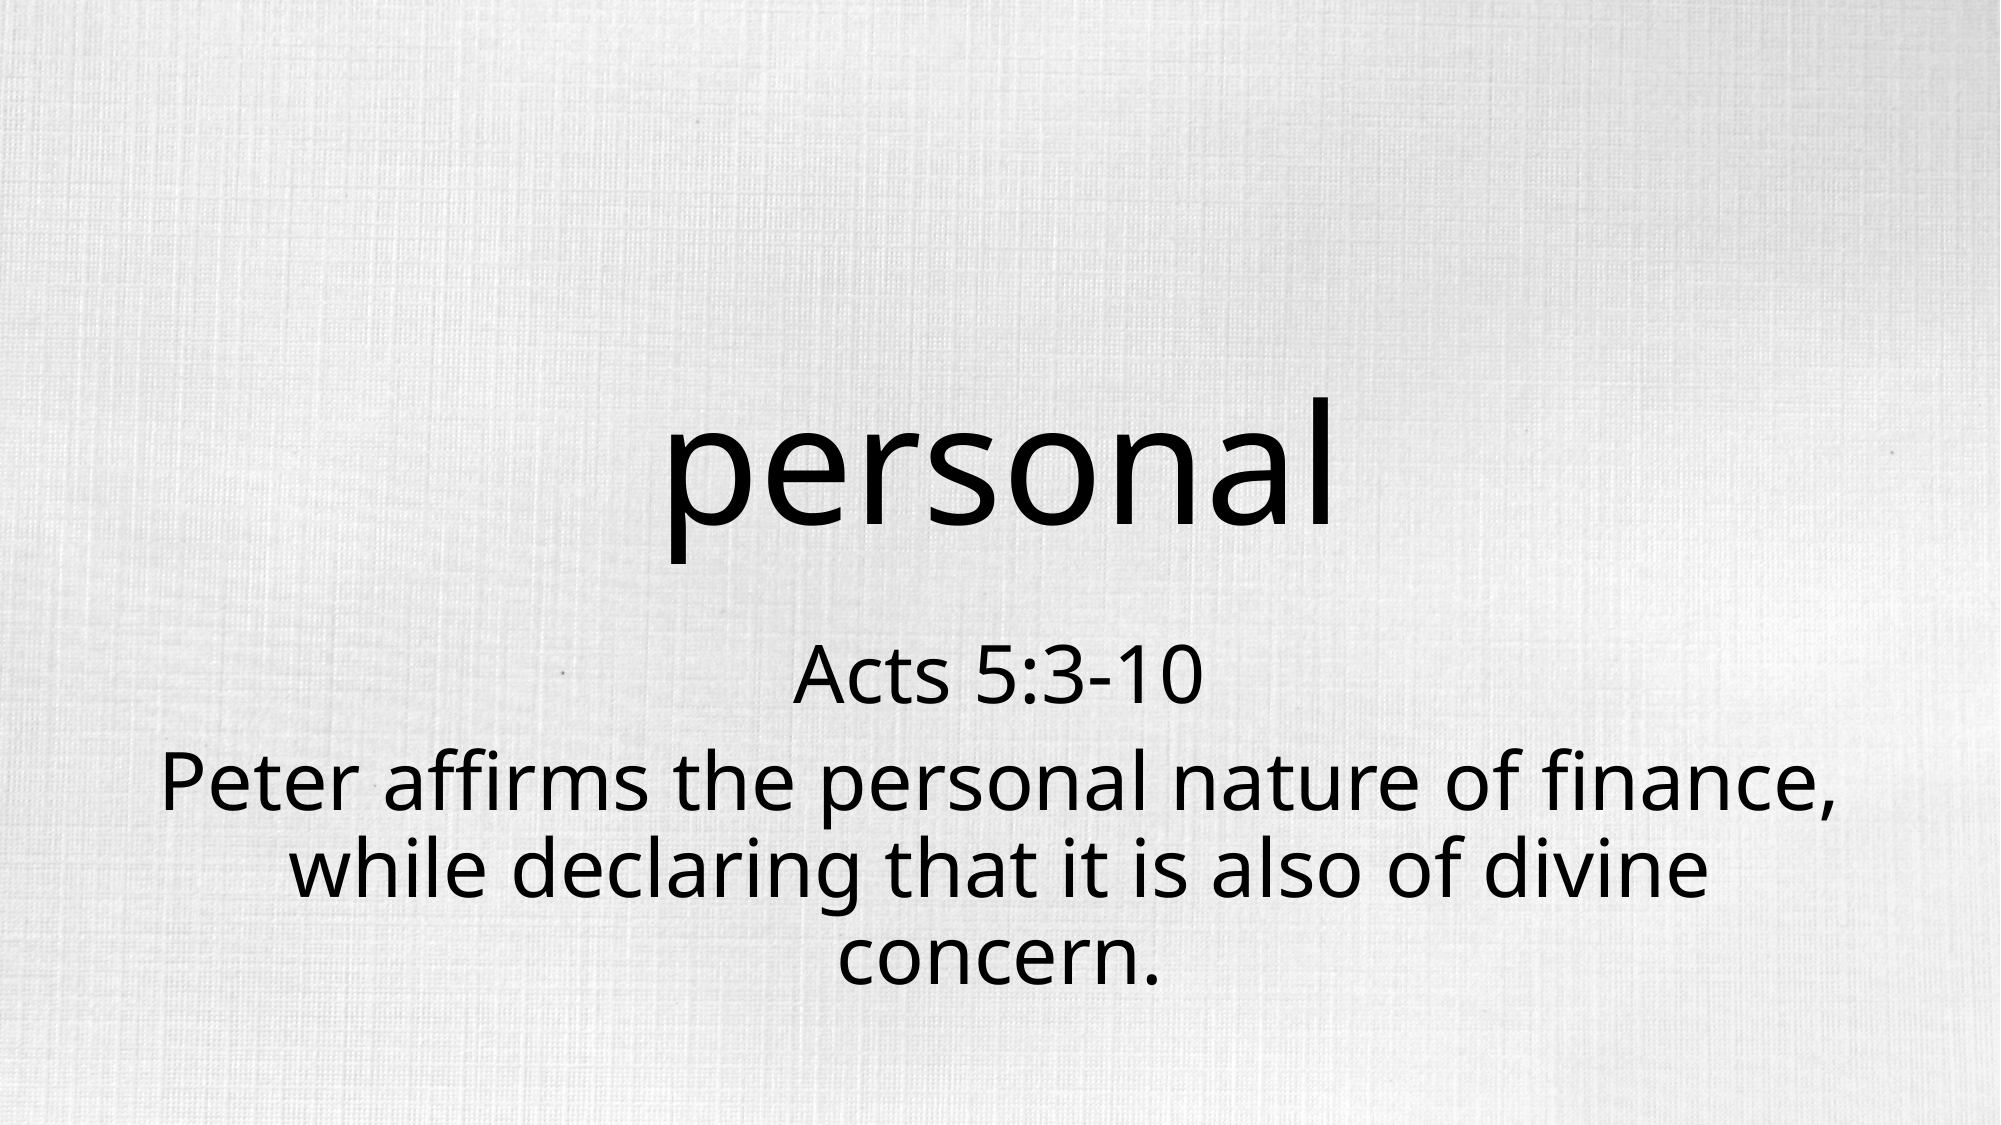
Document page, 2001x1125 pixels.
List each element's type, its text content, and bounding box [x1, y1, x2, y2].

picture [0, 0, 2000, 1125]
title personal [137, 361, 1863, 580]
list Acts 5:3-10 Peter affirms the personal nature of finance, while declaring that it is also of divine concern. [137, 626, 1863, 1014]
